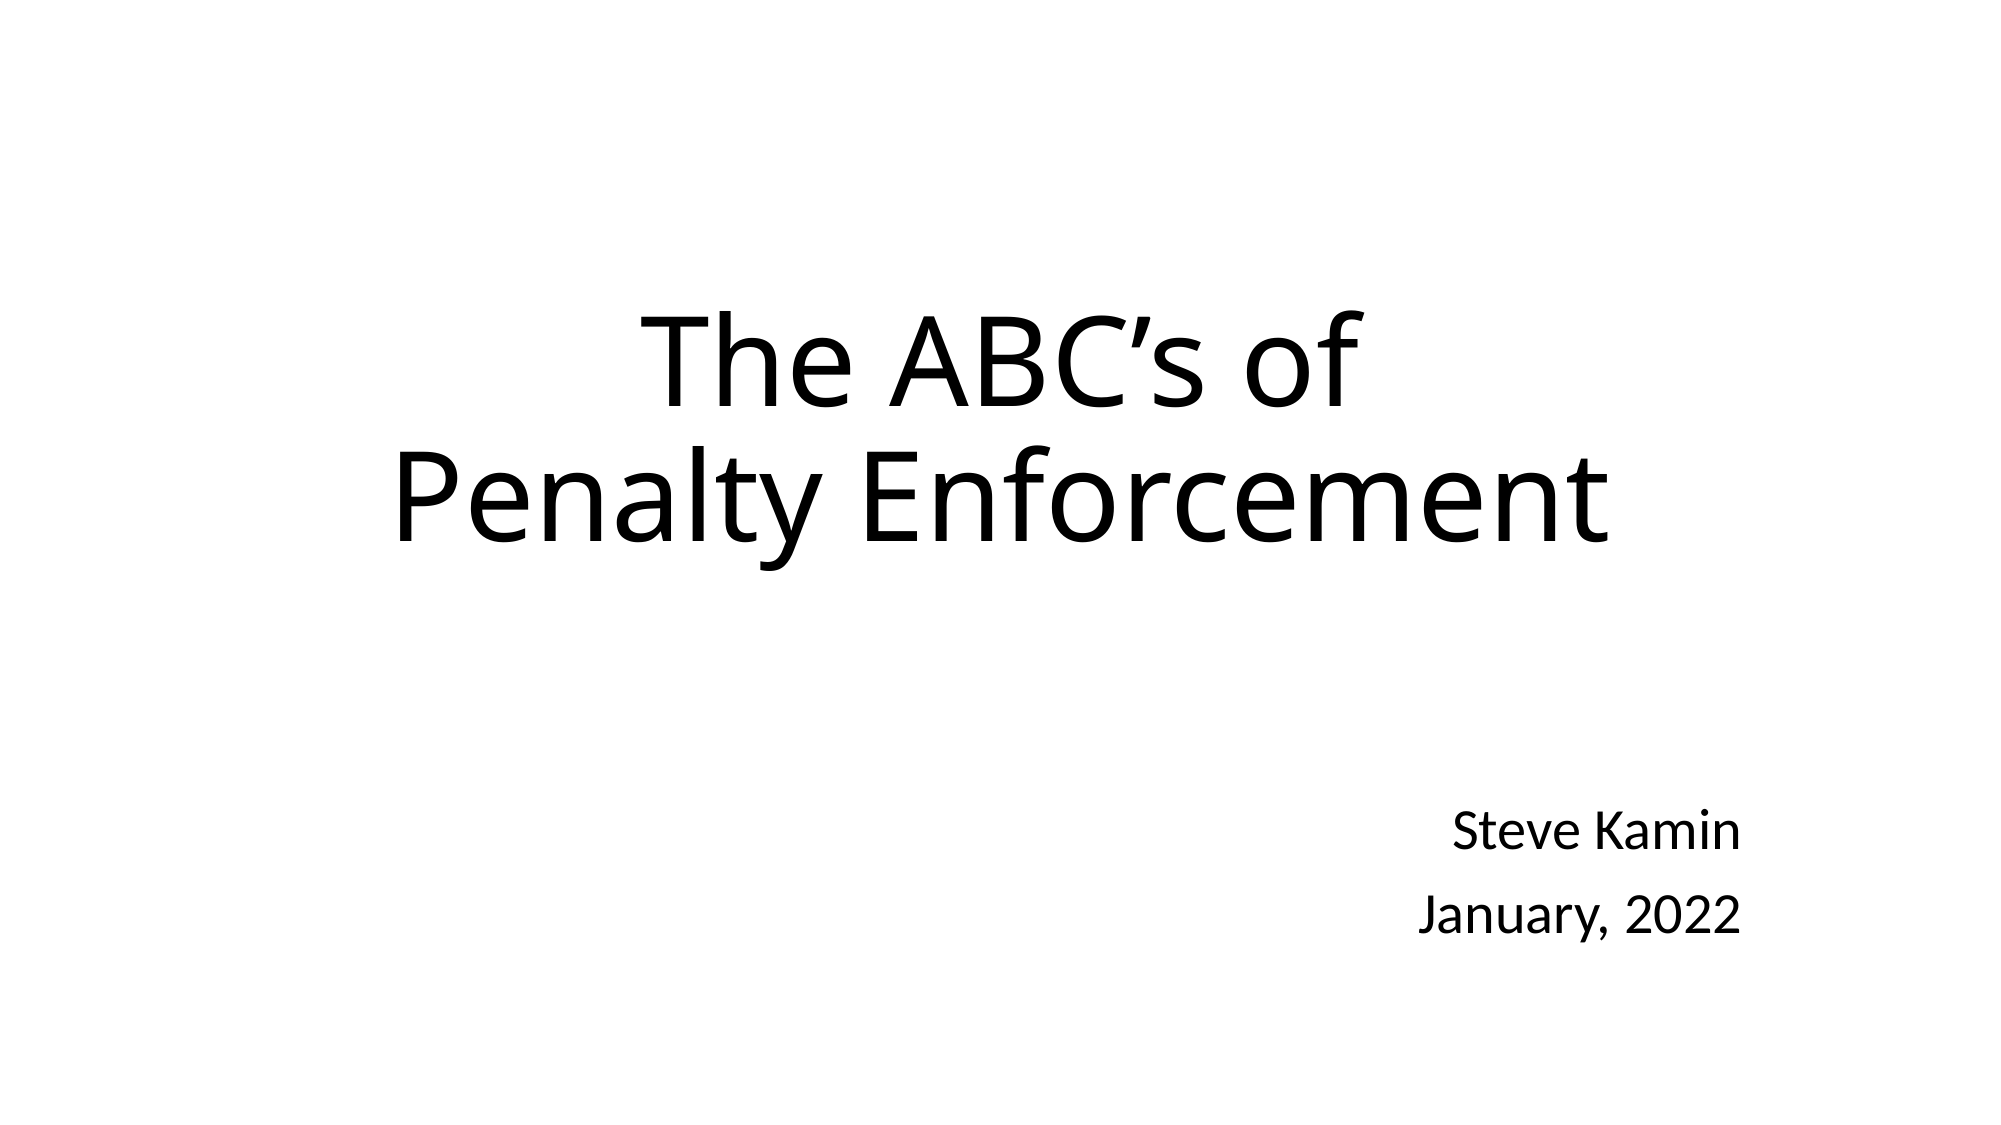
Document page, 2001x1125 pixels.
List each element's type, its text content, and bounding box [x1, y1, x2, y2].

title The ABC’s of Penalty Enforcement [249, 184, 1750, 576]
subtitle Steve Kamin January, 2022 [257, 710, 1758, 983]
